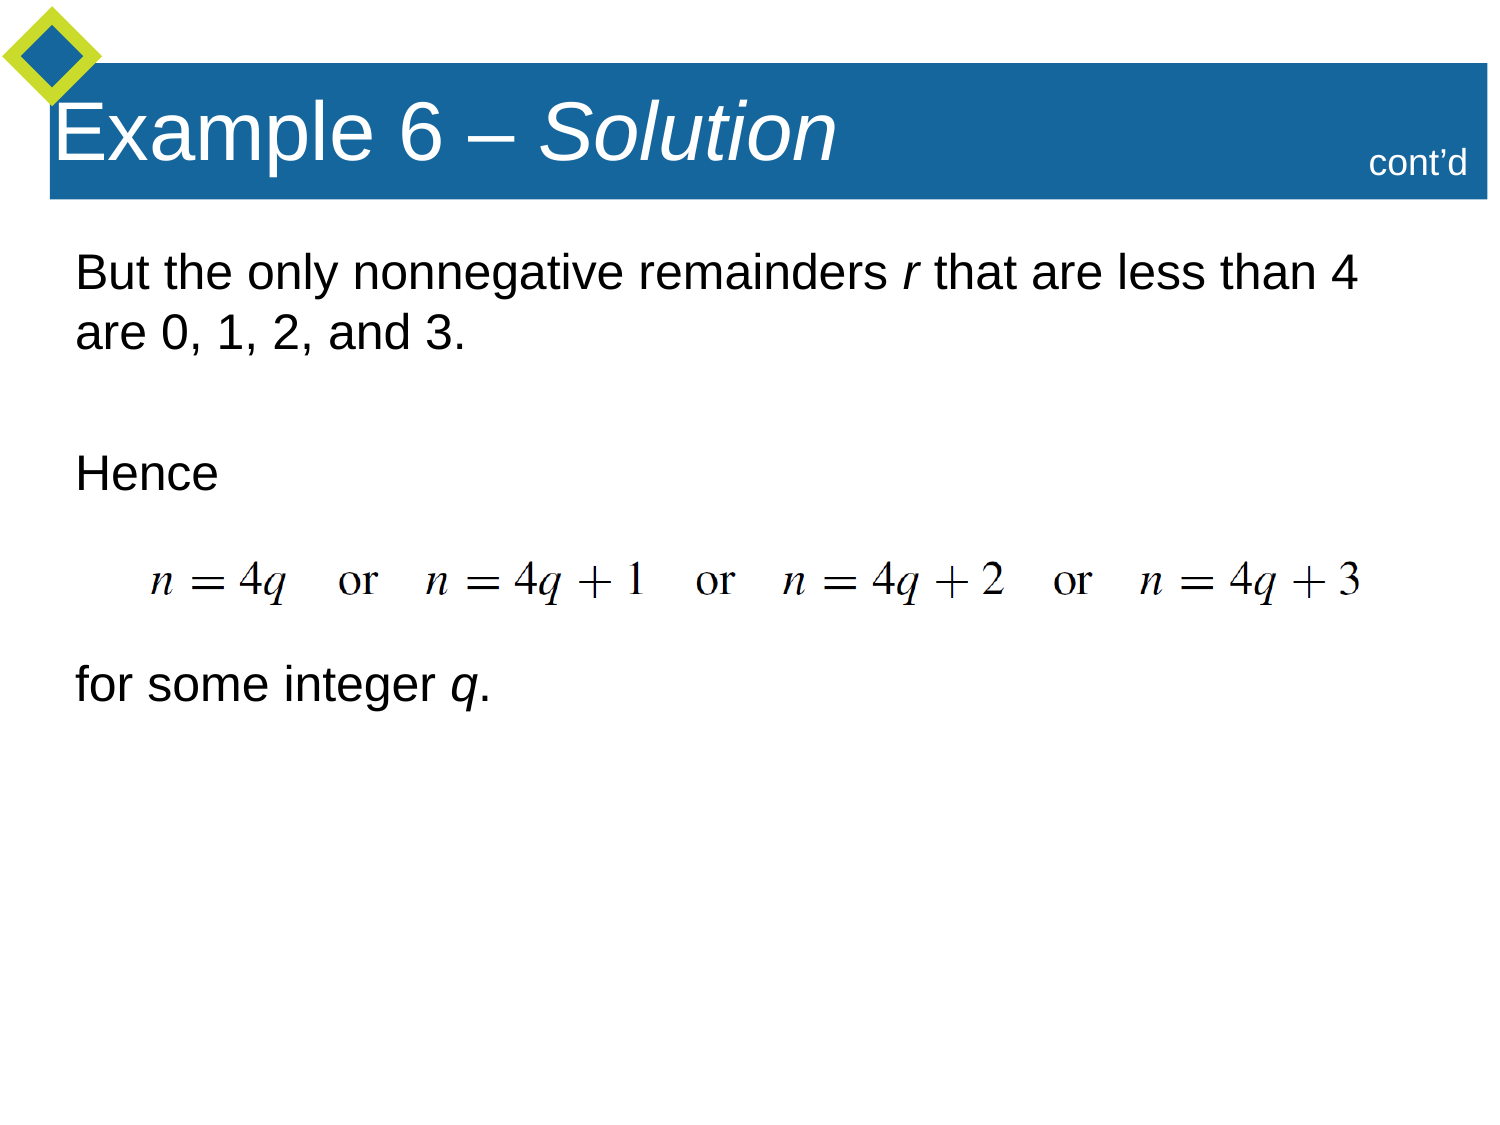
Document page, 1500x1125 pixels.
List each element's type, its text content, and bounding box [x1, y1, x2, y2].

title Example 6 – Solution [52, 33, 1403, 221]
list But the only nonnegative remainders r that are less than 4 are 0, 1, 2, and 3. Hence for some integer q. [75, 239, 1425, 1103]
picture [138, 550, 1366, 609]
text_box cont’d [1368, 138, 1469, 184]
